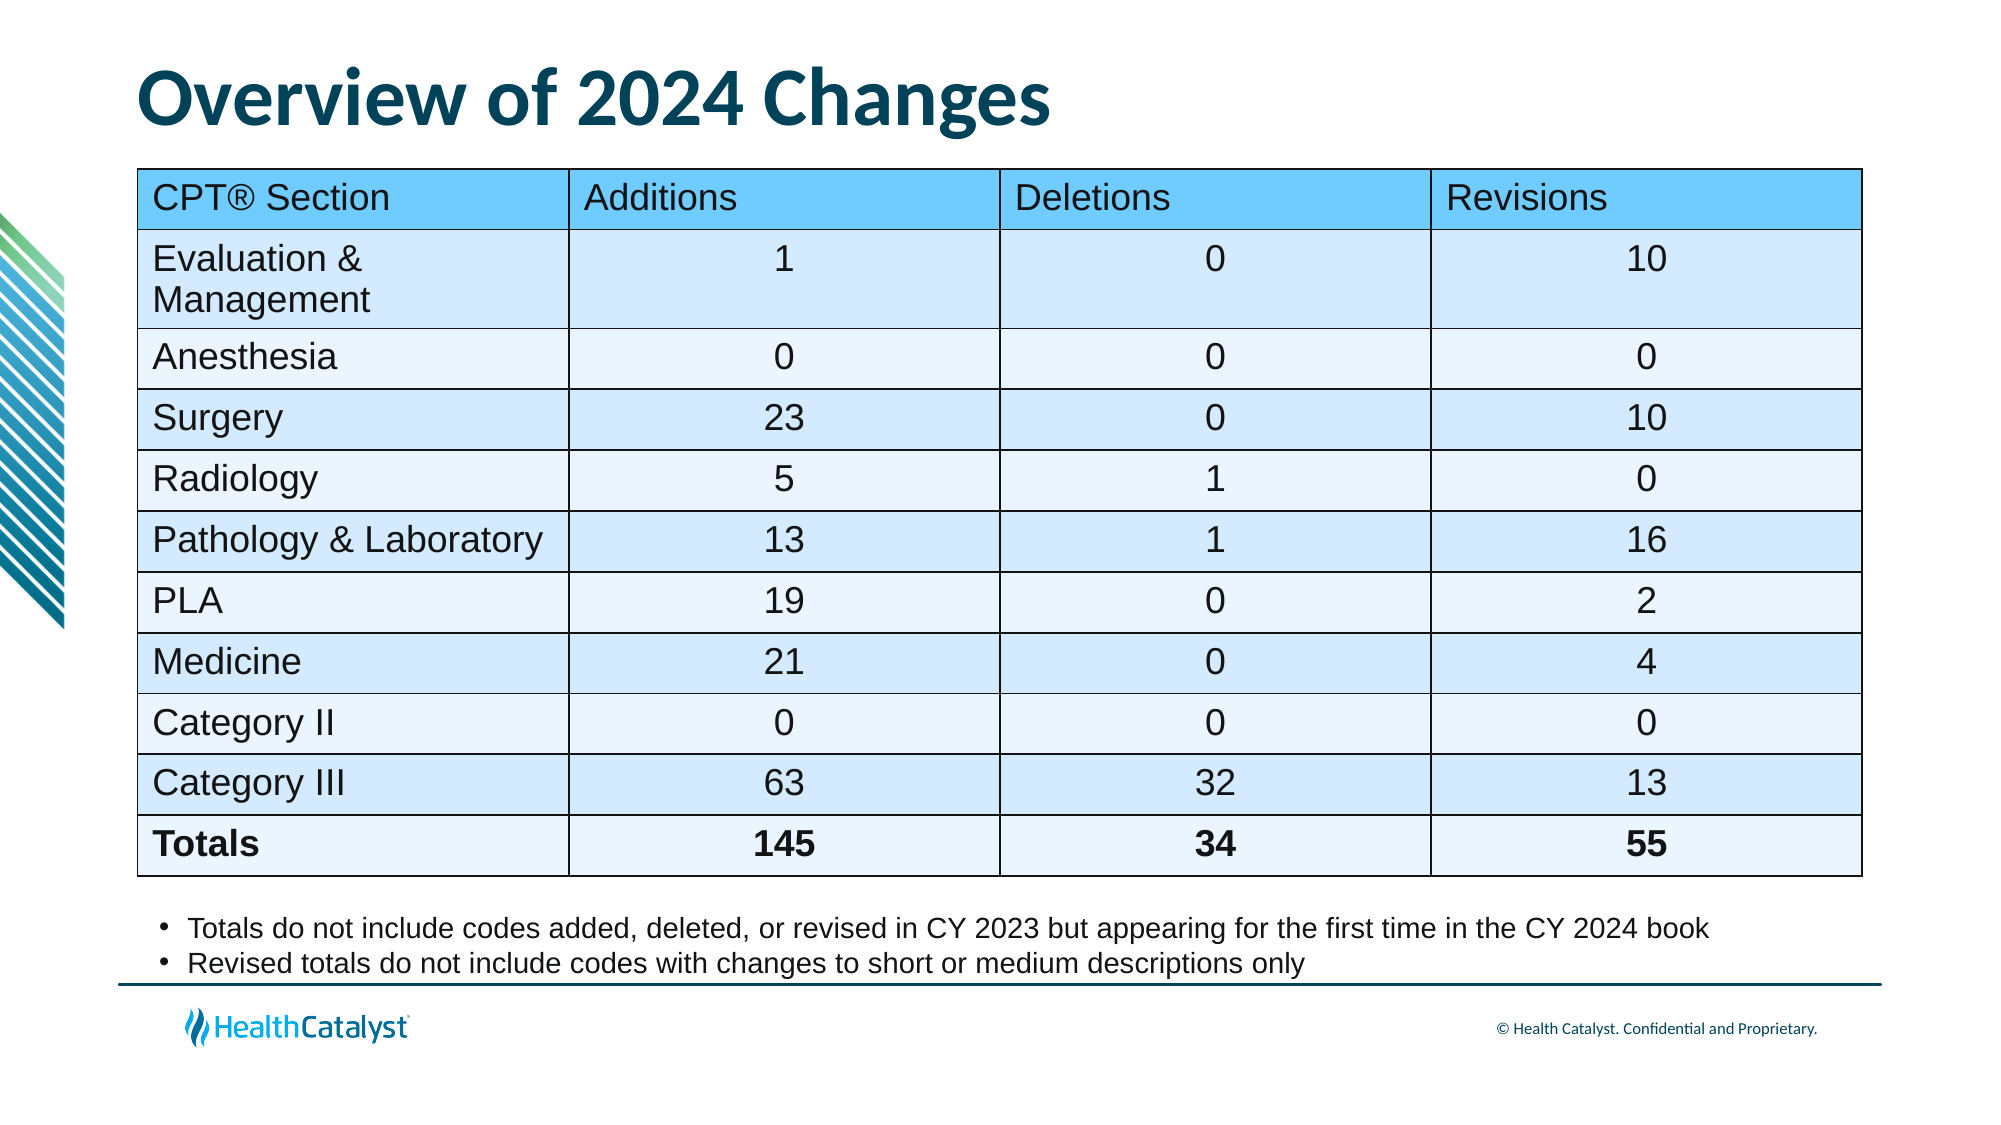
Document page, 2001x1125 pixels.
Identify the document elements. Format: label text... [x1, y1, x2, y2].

table_cell 32 [1001, 755, 1430, 814]
table_cell 2 [1432, 573, 1861, 632]
table_cell 19 [570, 573, 999, 632]
table_cell 21 [570, 634, 999, 693]
table_cell Medicine [138, 634, 568, 693]
table_cell 0 [1432, 451, 1861, 510]
table_cell 0 [1001, 230, 1430, 328]
table_cell 0 [1432, 694, 1861, 753]
table_cell Evaluation & Management [138, 230, 568, 328]
table_header Revisions [1432, 170, 1861, 229]
table_cell Anesthesia [138, 329, 568, 388]
table_cell 0 [570, 329, 999, 388]
table_cell 34 [1001, 816, 1430, 875]
table_cell 145 [570, 816, 999, 875]
picture [0, 0, 2001, 1125]
table_cell 0 [1432, 329, 1861, 388]
table_header Deletions [1001, 170, 1430, 229]
table_cell 0 [1001, 329, 1430, 388]
table_cell 16 [1432, 512, 1861, 571]
table_cell 10 [1432, 230, 1861, 328]
table_cell 0 [570, 694, 999, 753]
table_cell 5 [570, 451, 999, 510]
table_cell 0 [1001, 573, 1430, 632]
table_cell 1 [570, 230, 999, 328]
table_cell 0 [1001, 634, 1430, 693]
table_cell 0 [1001, 390, 1430, 449]
title Overview of 2024 Changes [137, 59, 1863, 138]
table_cell 10 [1432, 390, 1861, 449]
table_cell 1 [1001, 451, 1430, 510]
text_box Totals do not include codes added, deleted, or revised in CY 2023 but appearing for the first time in the CY 2024 book Revised totals do not include codes with changes to short or medium descriptions only [144, 901, 1856, 987]
table_cell 13 [1432, 755, 1861, 814]
table_cell 63 [570, 755, 999, 814]
table_cell Category II [138, 694, 568, 753]
table_cell 23 [570, 390, 999, 449]
table_cell Totals [138, 816, 568, 875]
table_cell 1 [1001, 512, 1430, 571]
table_cell 4 [1432, 634, 1861, 693]
table_cell Surgery [138, 390, 568, 449]
table_cell Pathology & Laboratory [138, 512, 568, 571]
table_header Additions [570, 170, 999, 229]
table_cell 0 [1001, 694, 1430, 753]
table_header CPT® Section [138, 170, 568, 229]
table_cell PLA [138, 573, 568, 632]
table_cell 13 [570, 512, 999, 571]
table_cell Category III [138, 755, 568, 814]
table_cell 55 [1432, 816, 1861, 875]
table_cell Radiology [138, 451, 568, 510]
